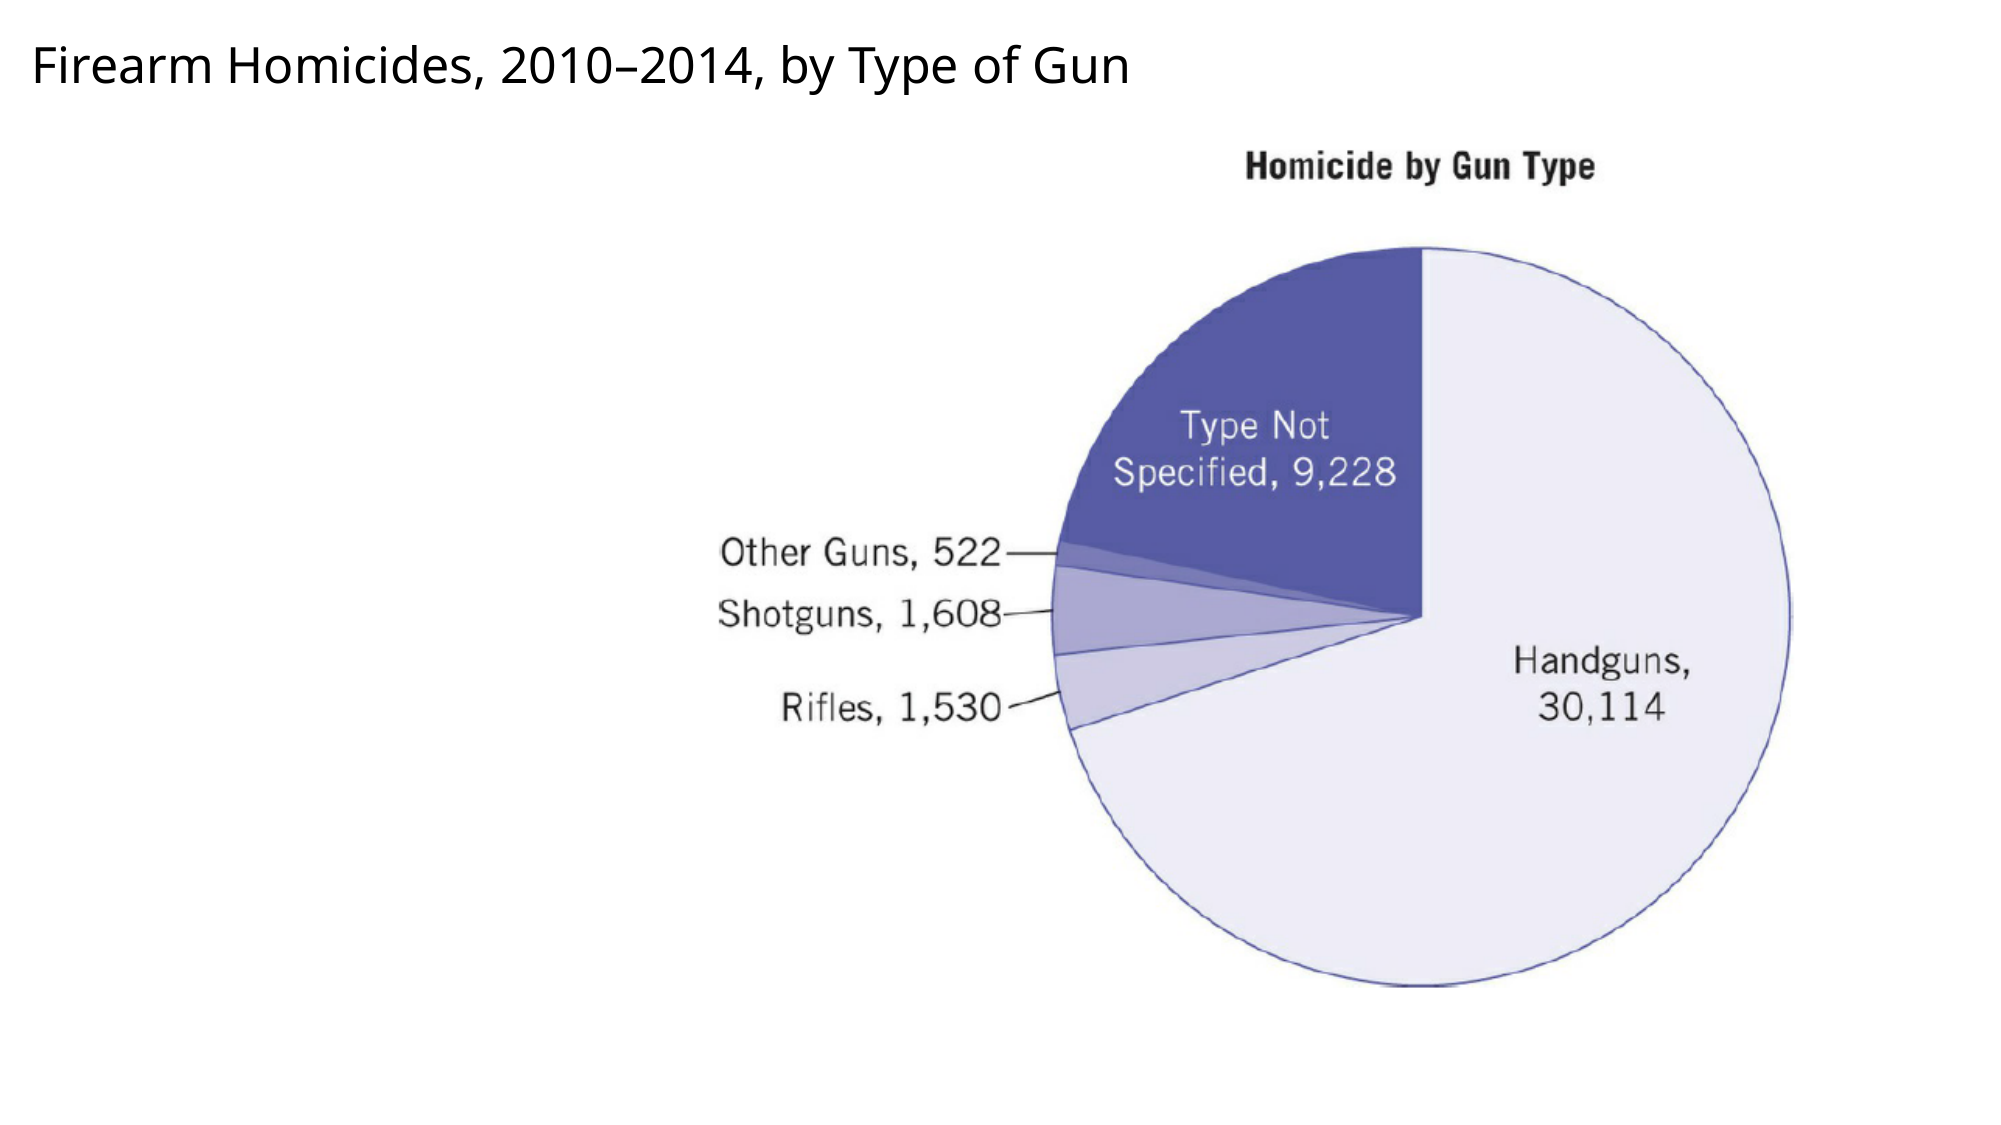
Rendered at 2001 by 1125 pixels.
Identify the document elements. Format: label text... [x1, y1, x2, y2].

title Firearm Homicides, 2010–2014, by Type of Gun y types of guns, 2010-2-14 [16, 30, 1176, 157]
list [696, 104, 1890, 1021]
